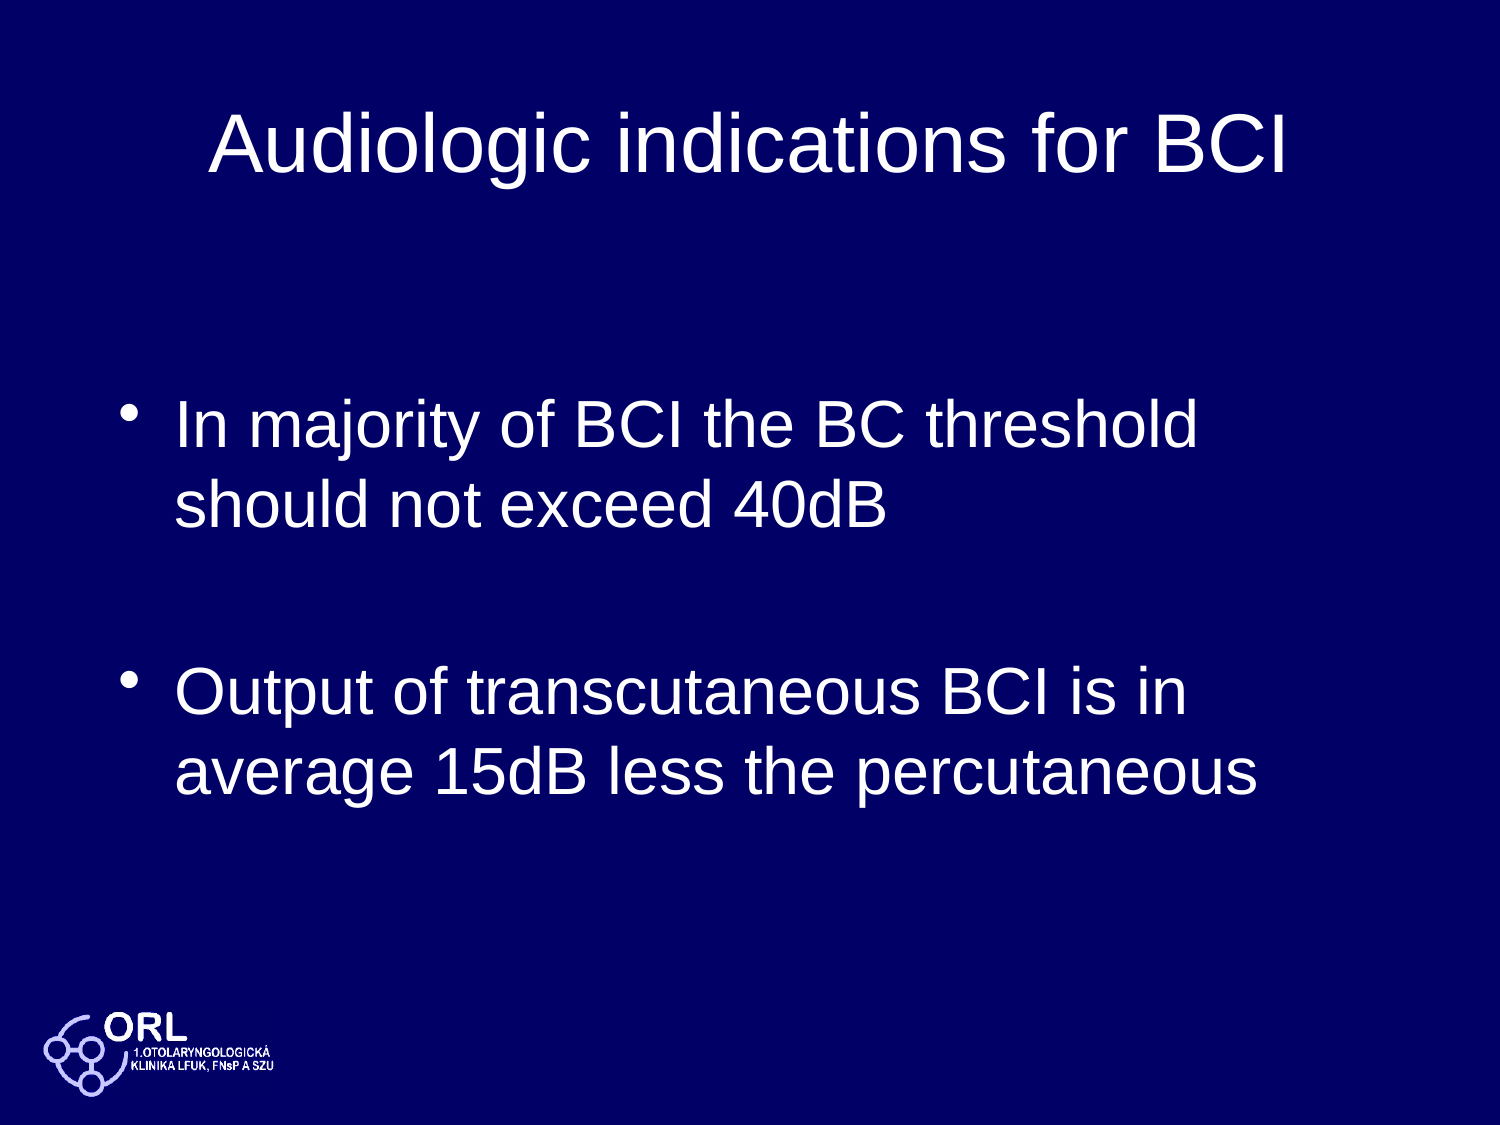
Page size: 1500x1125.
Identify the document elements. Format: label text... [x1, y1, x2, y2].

picture [41, 1011, 278, 1099]
title Audiologic indications for BCI [74, 44, 1426, 233]
list In majority of BCI the BC threshold should not exceed 40dB Output of transcutaneous BCI is in average 15dB less the percutaneous [102, 373, 1398, 901]
